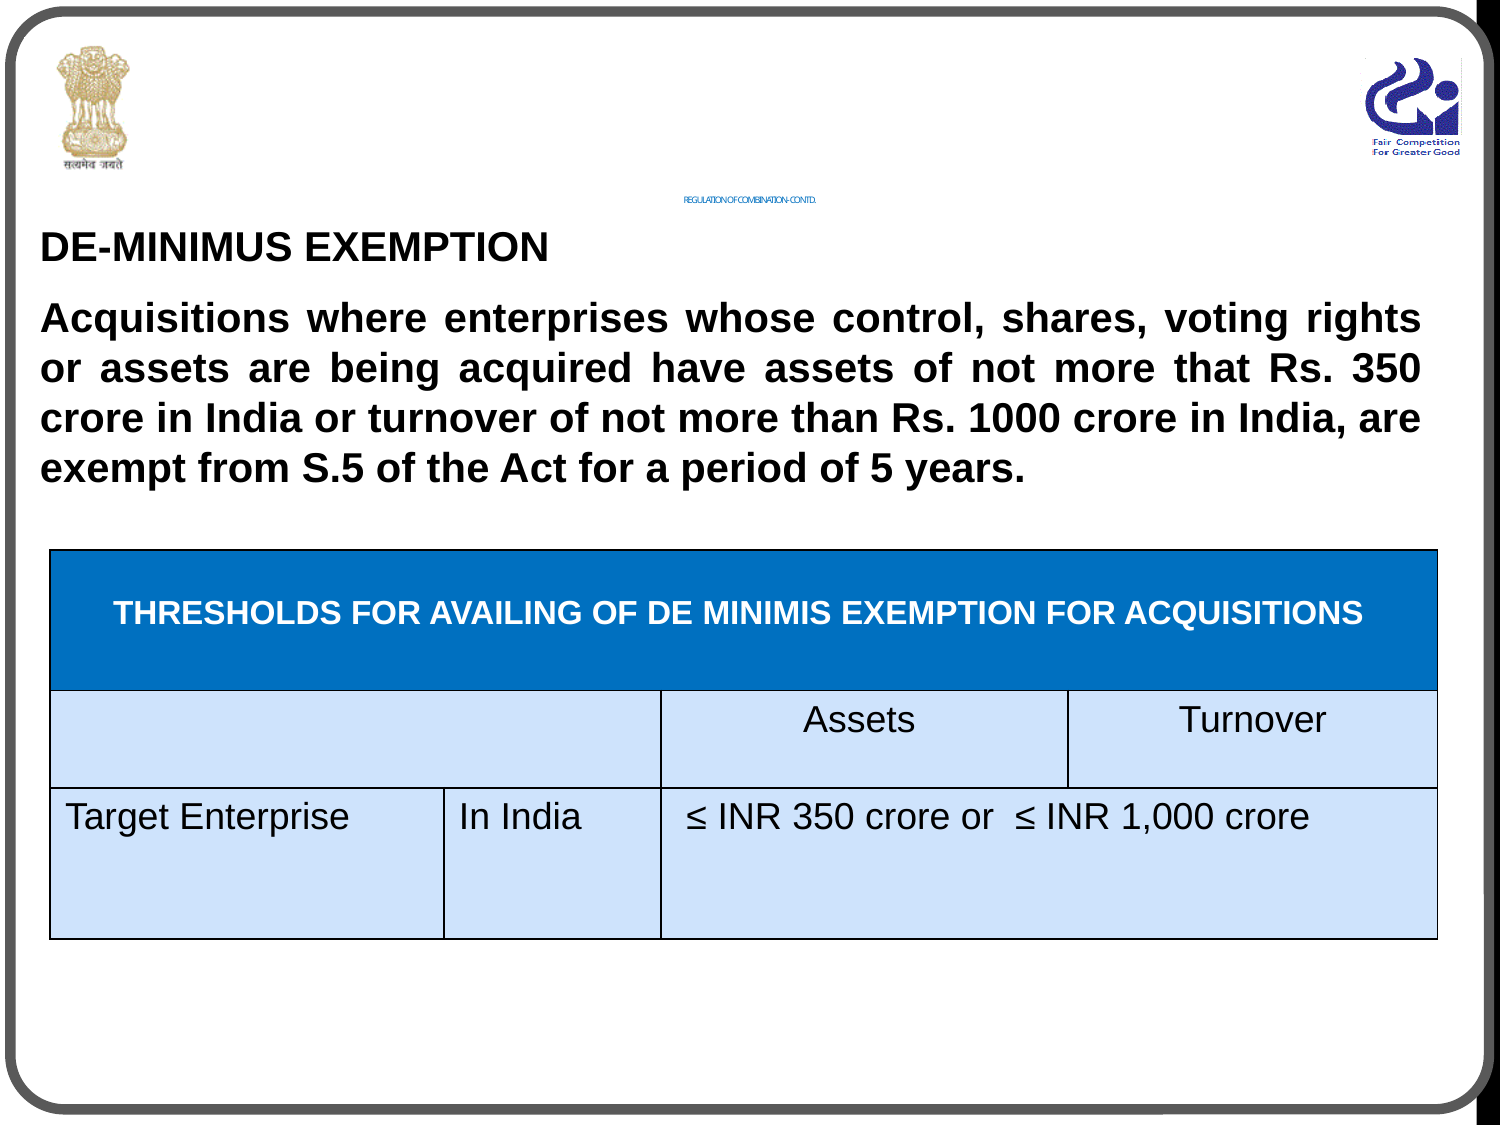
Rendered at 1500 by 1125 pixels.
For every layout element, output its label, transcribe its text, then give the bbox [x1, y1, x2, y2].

table_cell In India [445, 789, 660, 938]
table_header THRESHOLDS FOR AVAILING OF DE MINIMIS EXEMPTION FOR ACQUISITIONS [51, 551, 1437, 690]
picture [24, 37, 137, 175]
table_cell Turnover [1069, 691, 1437, 787]
table_cell ≤ INR 350 crore or ≤ INR 1,000 crore [662, 789, 1437, 938]
table_cell Assets [662, 691, 1067, 787]
table_cell [51, 691, 660, 787]
title Regulation of combination- CONTD. [137, 24, 1363, 212]
list DE-MINIMUS EXEMPTION Acquisitions where enterprises whose control, shares, voting rights or assets are being acquired have assets of not more that Rs. 350 crore in India or turnover of not more than Rs. 1000 crore in India, are exempt from S.5 of the Act for a period of 5 years. [24, 212, 1438, 1100]
table_cell Target Enterprise [51, 789, 443, 938]
picture [1363, 49, 1465, 163]
